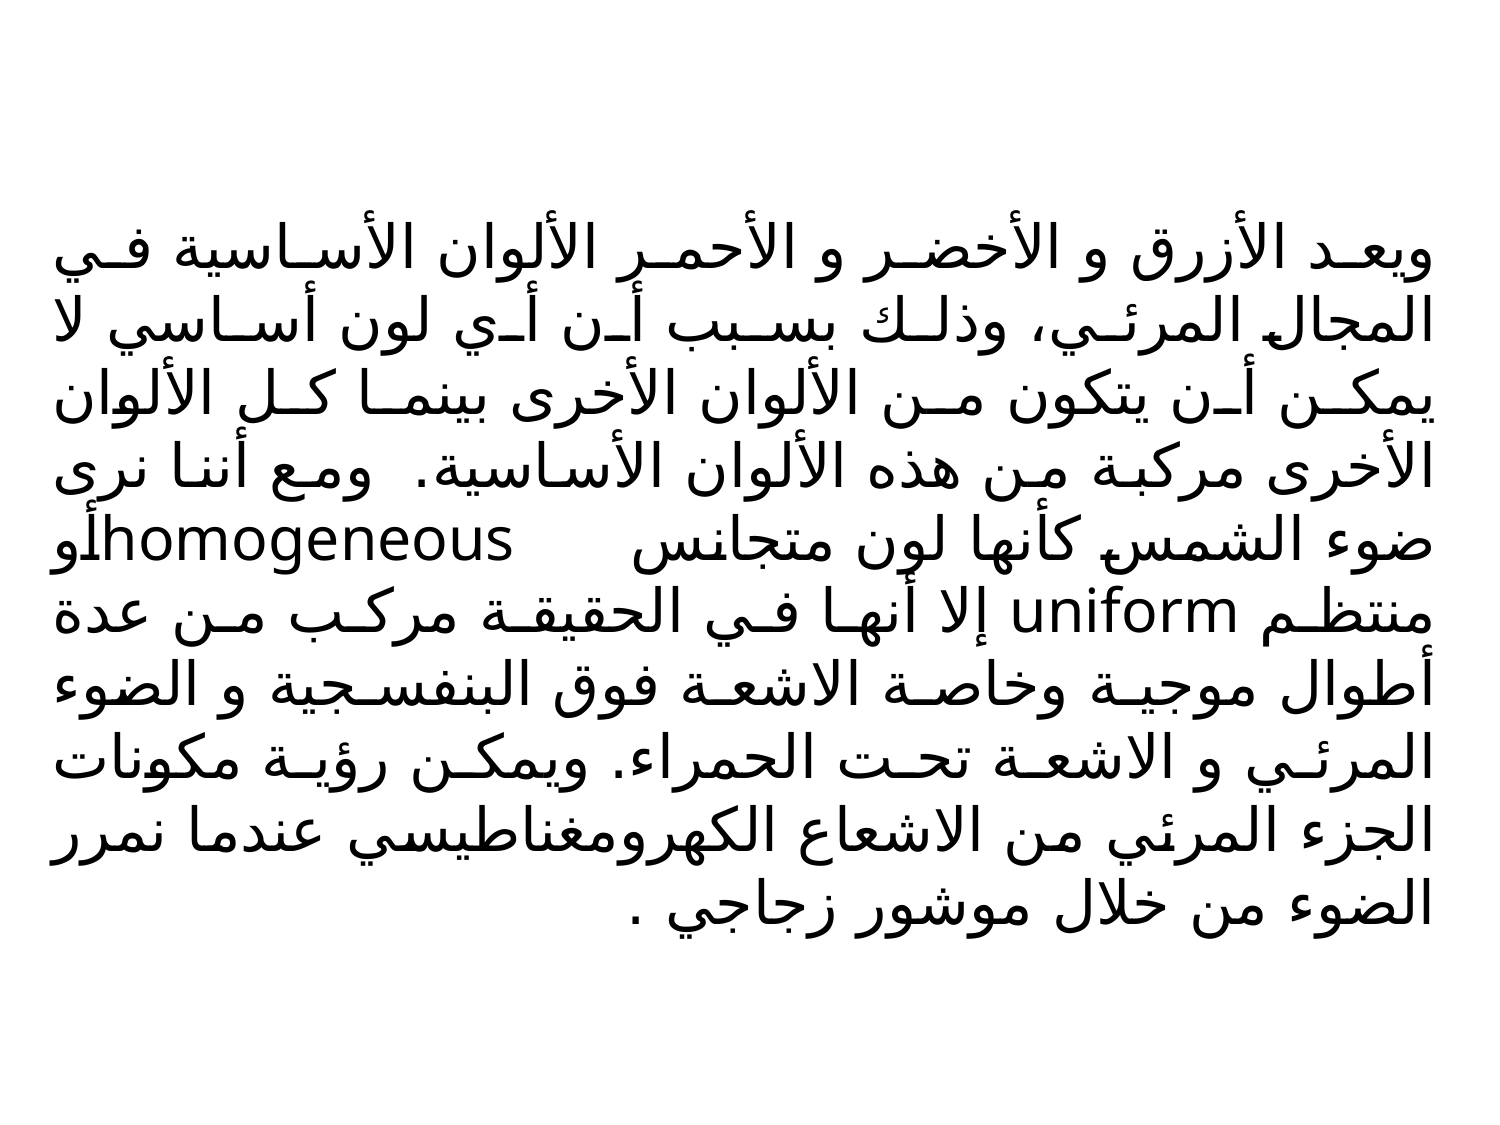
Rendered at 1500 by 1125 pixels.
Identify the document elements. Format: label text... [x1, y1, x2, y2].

list ویعد الأزرق و الأخضر و الأحمر الألوان الأساسیة في المجال المرئي، وذلك بسبب أن أي لون أساسي لا یمكن أن یتكون من الألوان الأخرى بینما كل الألوان الأخرى مركبة من ھذه الألوان الأساسیة. ومع أننا نرى ضوء الشمس كأنھا لون متجانس homogeneousأو منتظم uniform إلا أنھا في الحقیقة مركب من عدة أطوال موجية وخاصة الاشعة فوق البنفسجیة و الضوء المرئي و الاشعة تحت الحمراء. ویمكن رؤیة مكونات الجزء المرئي من الاشعاع الكھرومغناطیسي عندما نمرر الضوء من خلال موشور زجاجي . [37, 200, 1452, 955]
